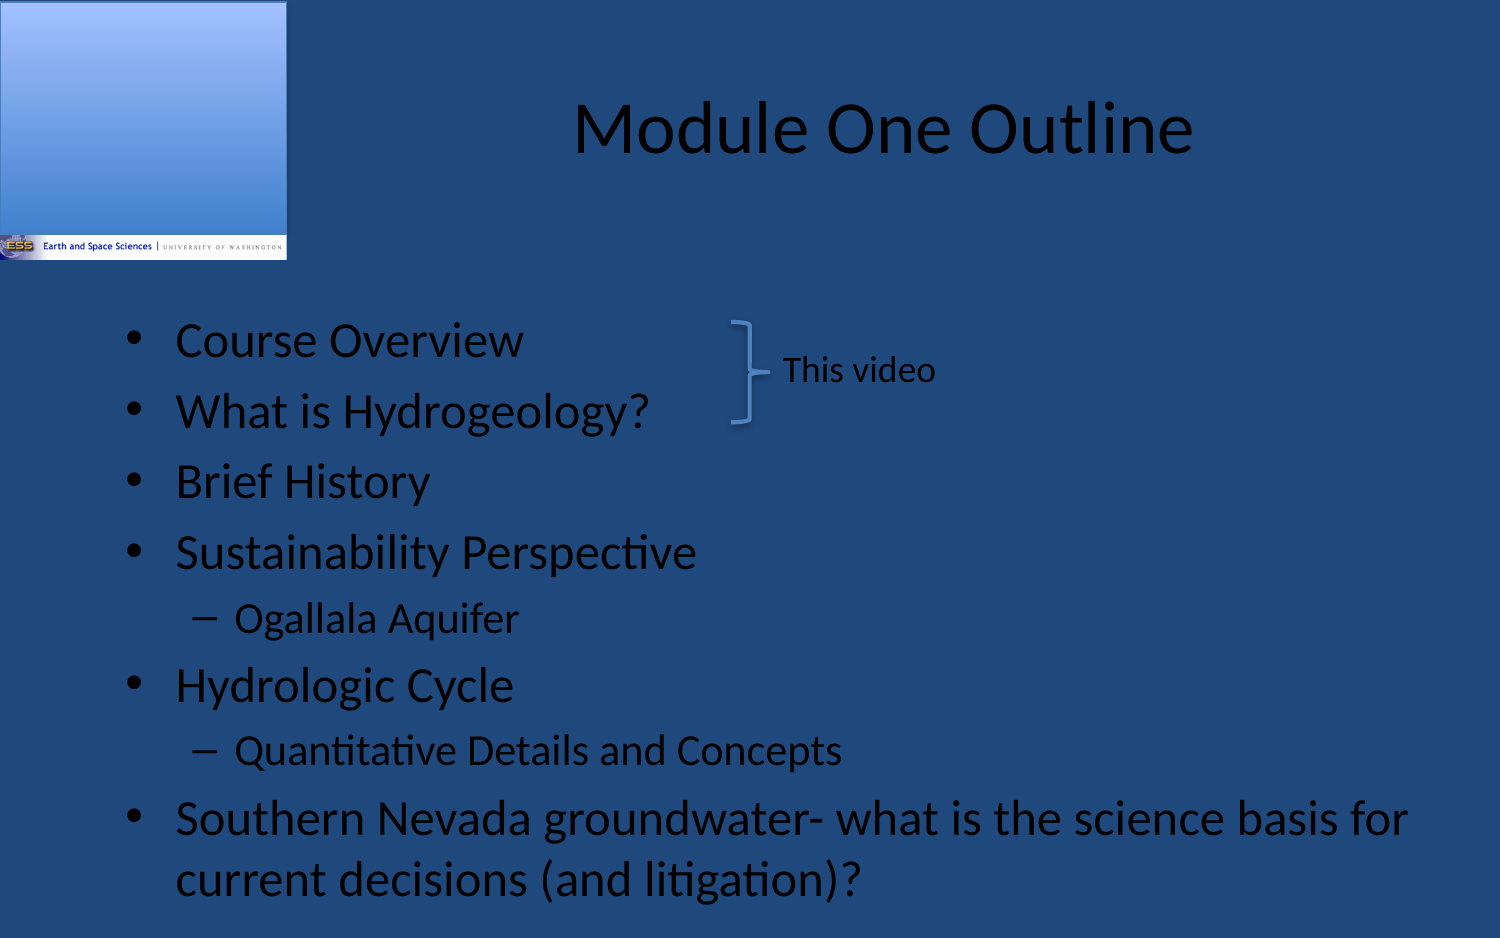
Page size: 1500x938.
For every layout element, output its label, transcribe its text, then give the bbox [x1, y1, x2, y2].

text_box [0, 1, 287, 234]
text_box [730, 321, 1062, 423]
title Module One Outline [291, 45, 1500, 202]
picture [0, 234, 287, 260]
list Course Overview What is Hydrogeology? Brief History Sustainability Perspective Ogallala Aquifer Hydrologic Cycle Quantitative Details and Concepts Southern Nevada groundwater- what is the science basis for current decisions (and litigation)? [110, 299, 1500, 918]
